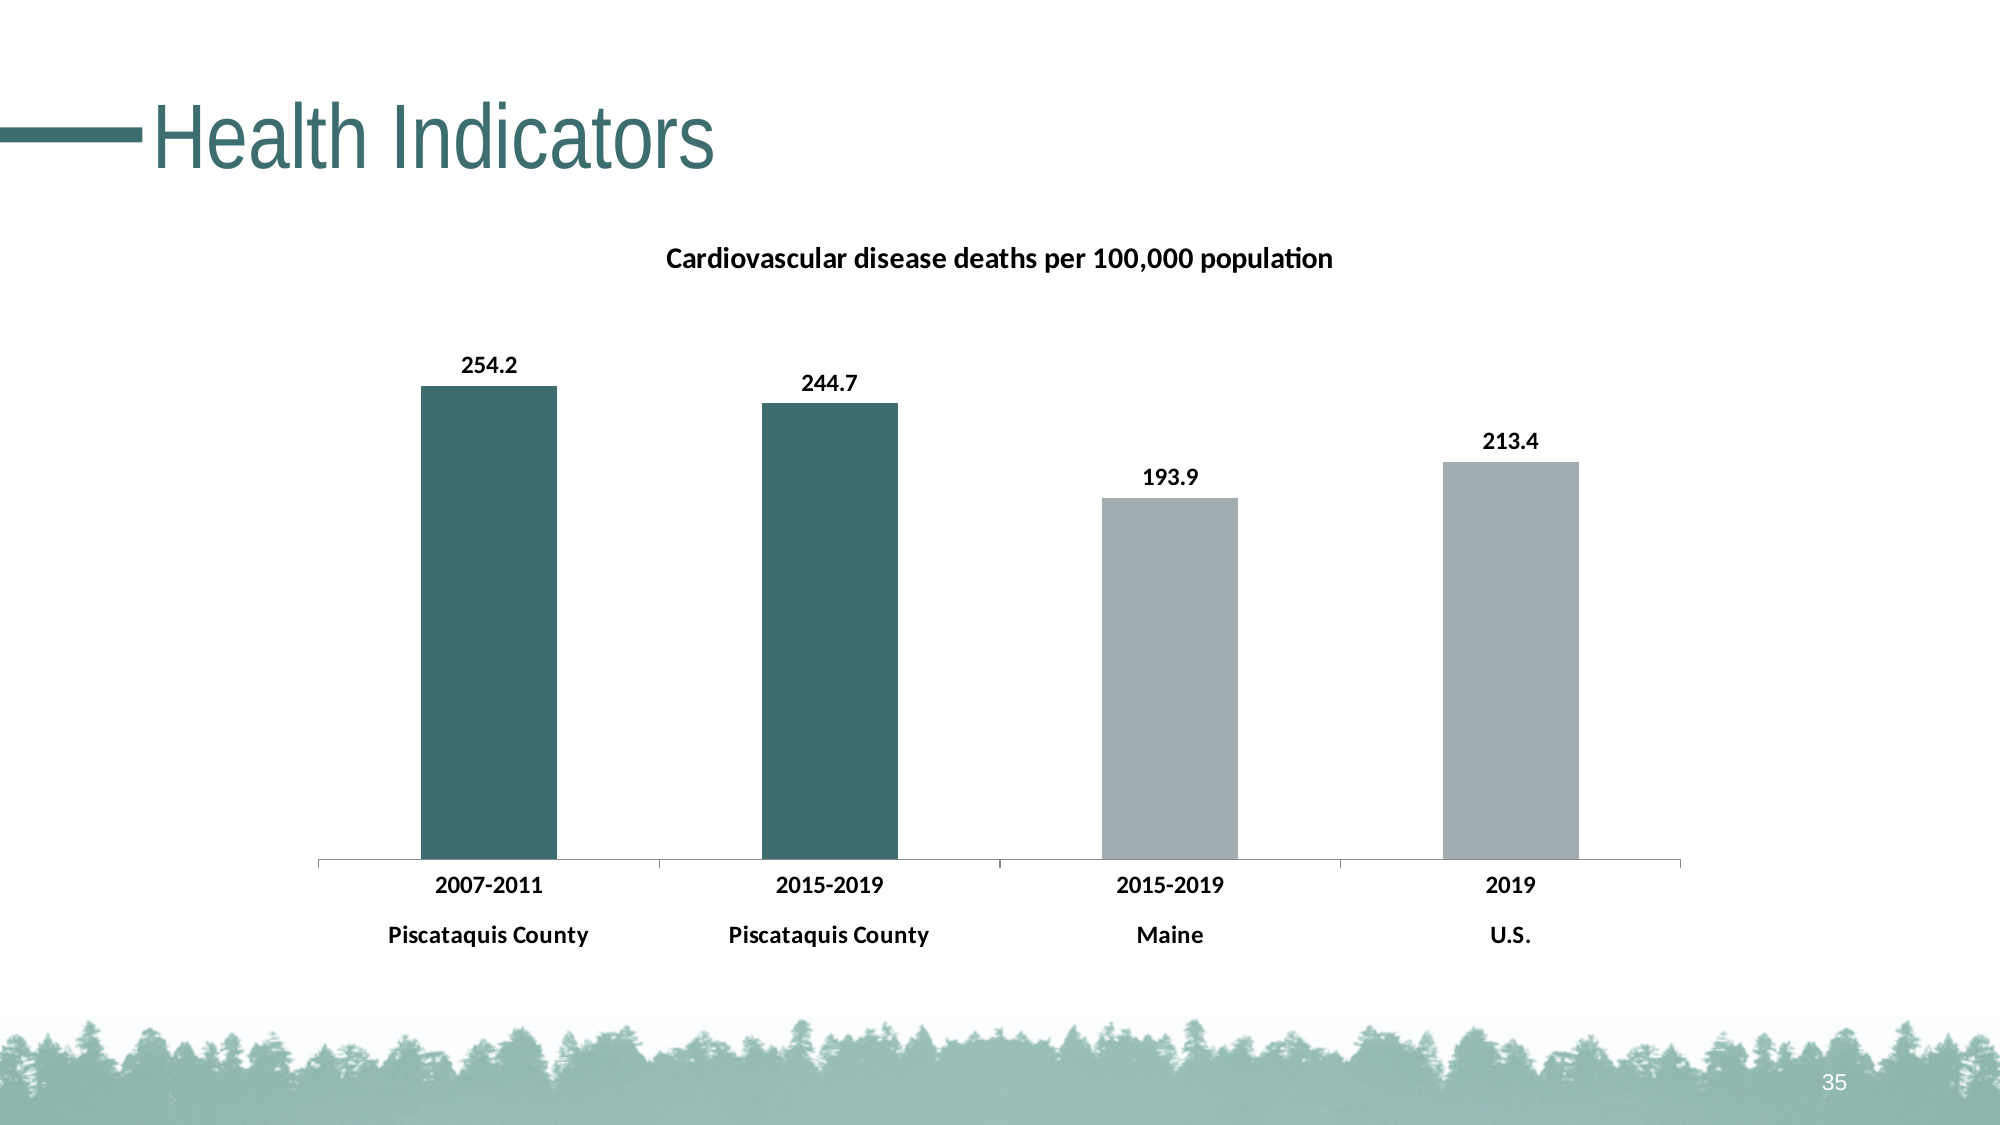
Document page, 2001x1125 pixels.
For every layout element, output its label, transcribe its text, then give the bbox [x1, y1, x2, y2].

slide_number 35 [1412, 1042, 1863, 1103]
title Health Indicators [137, 29, 1863, 248]
chart [290, 214, 1710, 965]
picture [0, 1015, 2000, 1125]
